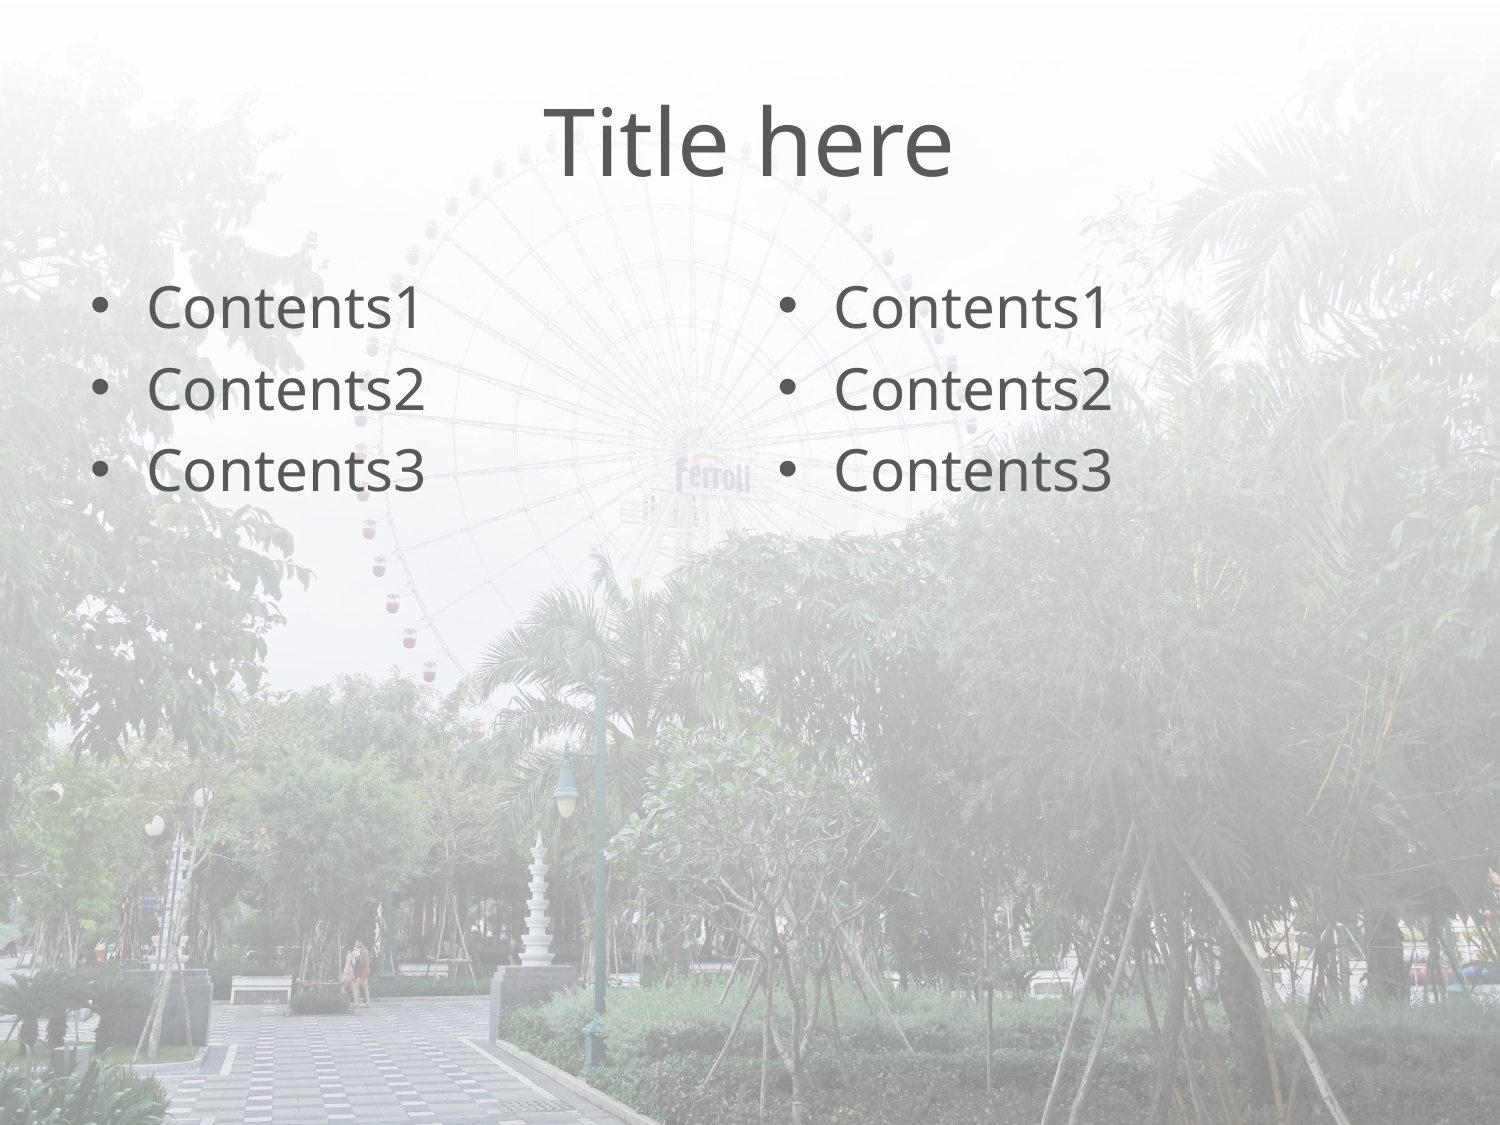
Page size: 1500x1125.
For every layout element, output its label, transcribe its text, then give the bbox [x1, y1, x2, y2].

list Contents1 Contents2 Contents3 [762, 262, 1425, 1005]
title Title here [75, 45, 1425, 233]
list Contents1 Contents2 Contents3 [75, 262, 738, 1005]
text_box [0, 0, 1500, 1125]
